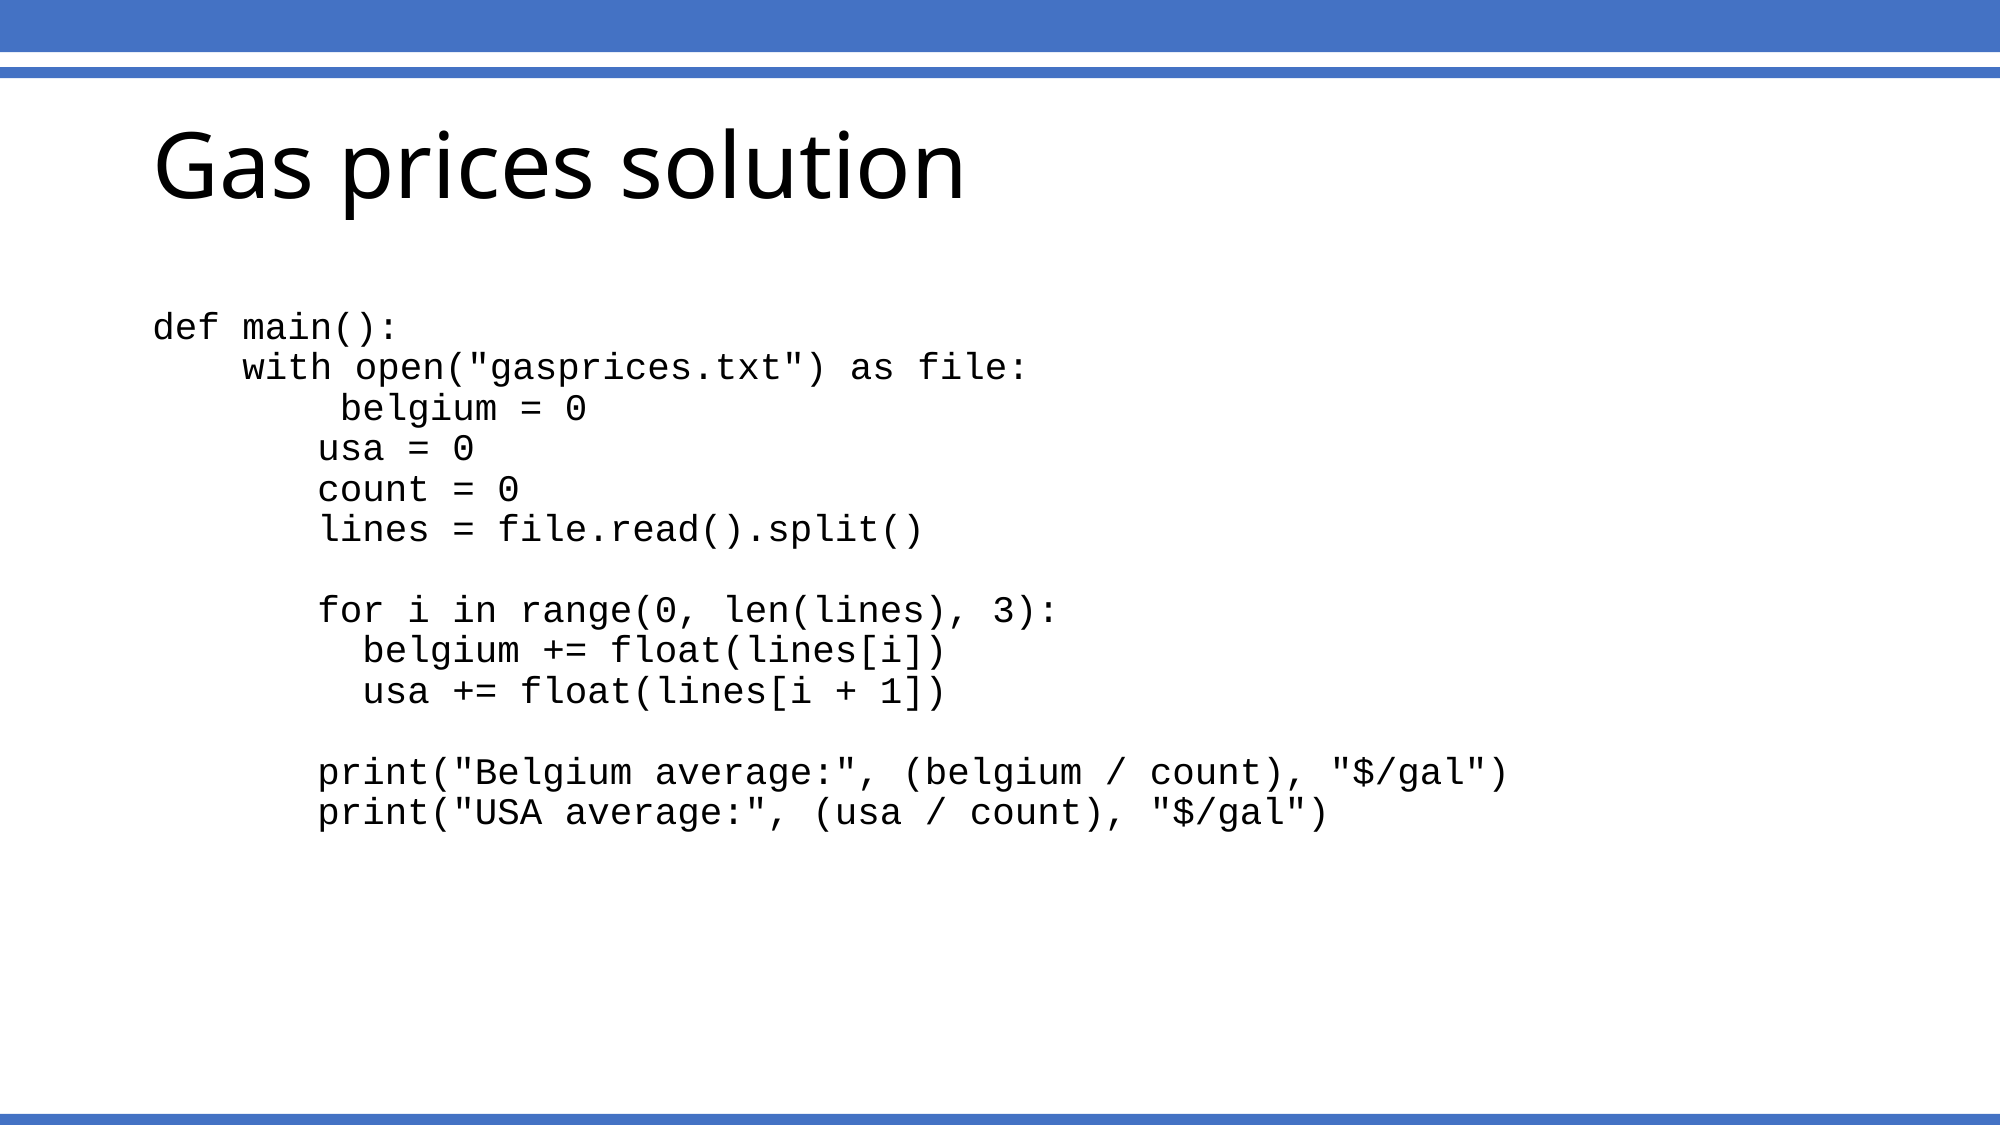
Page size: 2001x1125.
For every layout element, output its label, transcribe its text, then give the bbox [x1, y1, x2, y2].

list def main(): with open("gasprices.txt") as file: belgium = 0 usa = 0 count = 0 lines = file.read().split() for i in range(0, len(lines), 3): belgium += float(lines[i]) usa += float(lines[i + 1]) print("Belgium average:", (belgium / count), "$/gal") print("USA average:", (usa / count), "$/gal") [137, 299, 1863, 1014]
title Gas prices solution [137, 59, 1863, 278]
